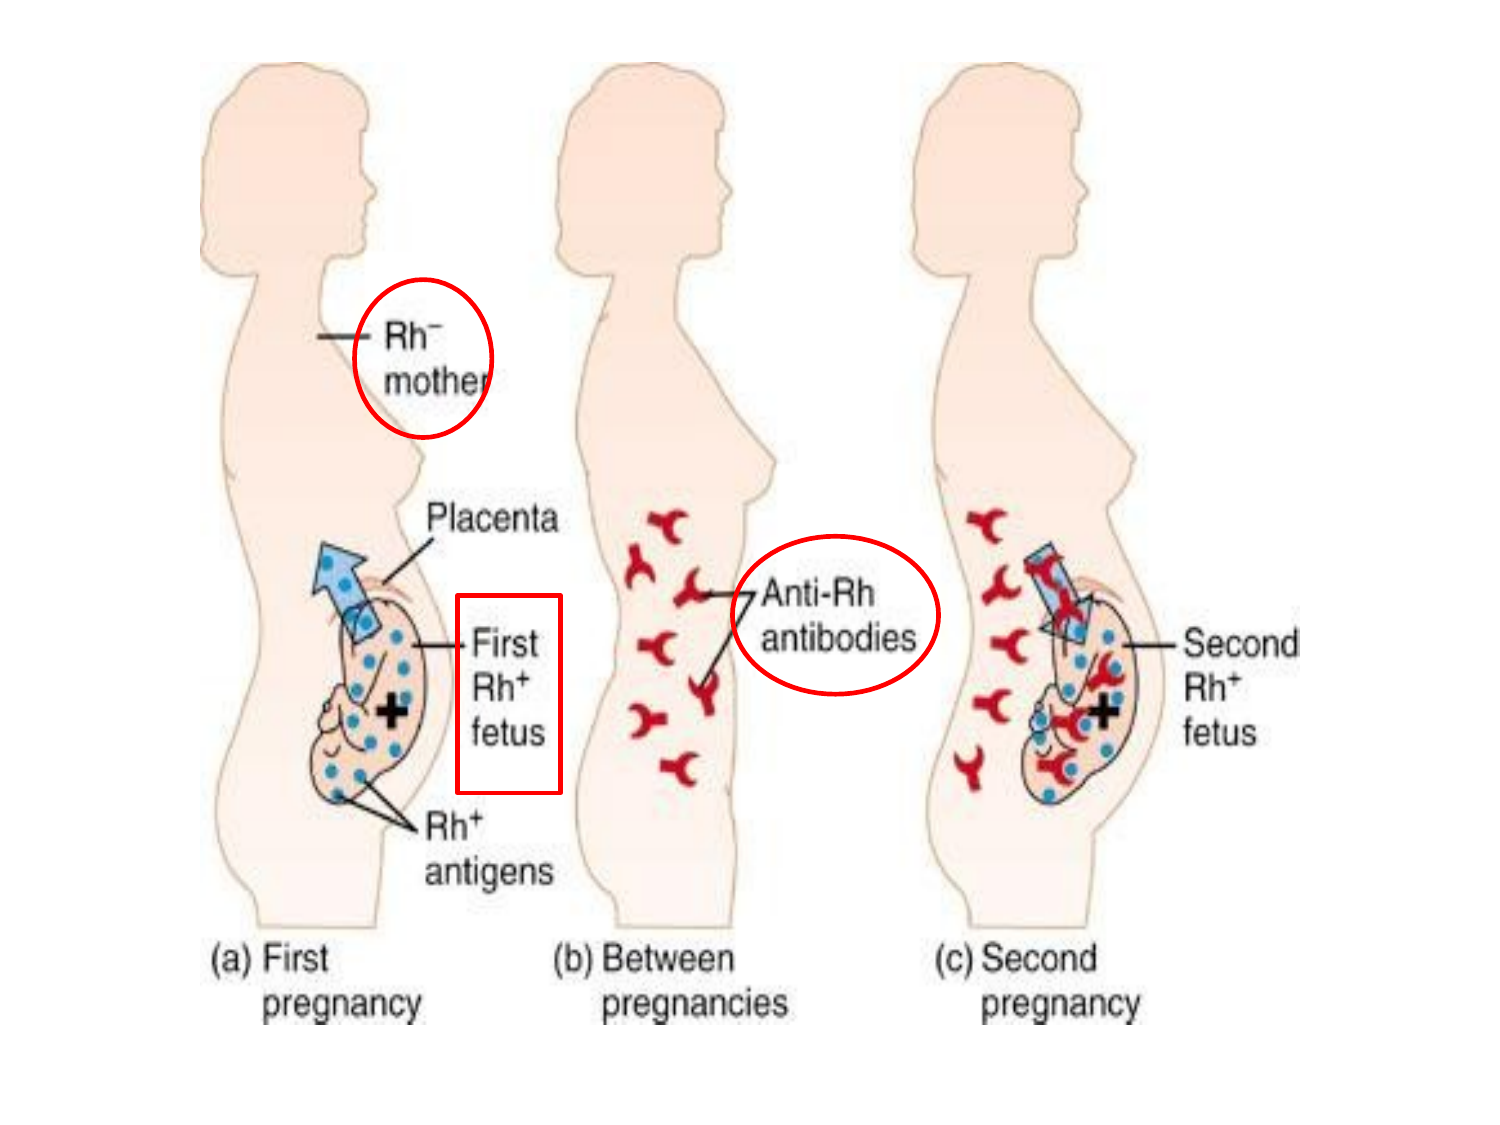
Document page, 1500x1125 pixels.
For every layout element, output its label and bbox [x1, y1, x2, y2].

text_box [457, 595, 561, 793]
text_box [354, 279, 492, 438]
text_box [200, 62, 1300, 1025]
text_box [732, 536, 939, 695]
